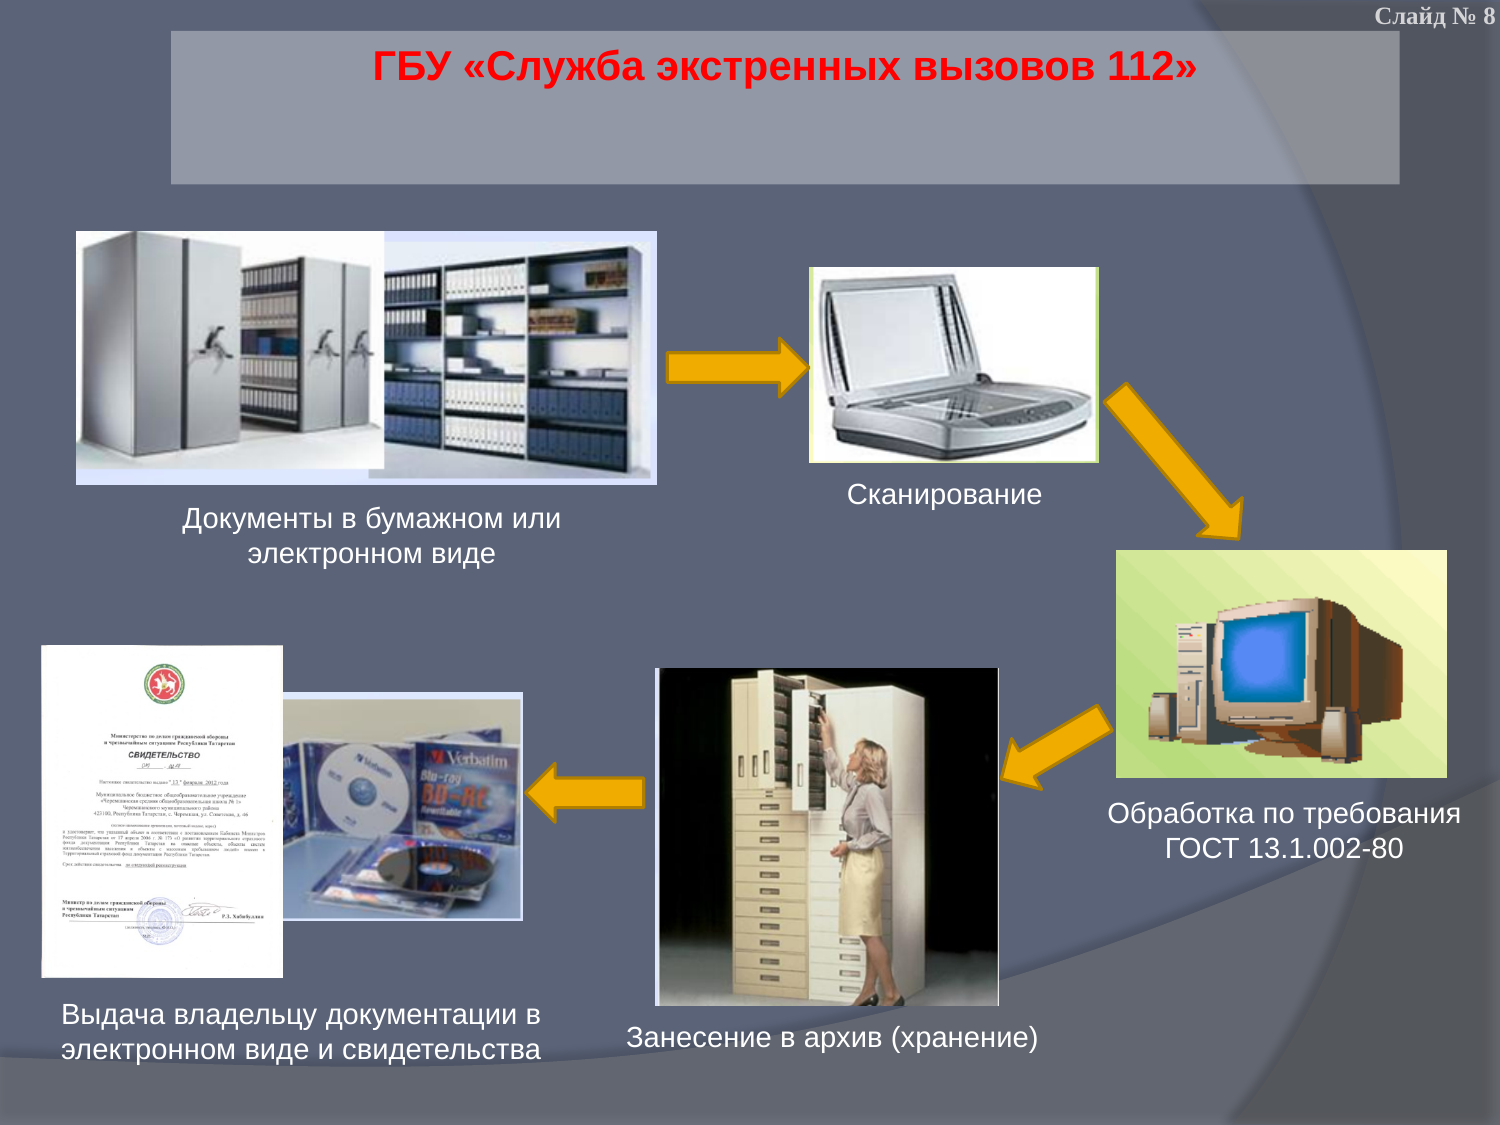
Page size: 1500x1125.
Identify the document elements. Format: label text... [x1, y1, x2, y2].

picture [292, 692, 523, 921]
text_box Документы в бумажном или электронном виде [100, 495, 644, 577]
picture [40, 644, 283, 978]
picture [76, 231, 657, 485]
picture [655, 668, 999, 1006]
picture [1115, 550, 1447, 778]
picture [808, 266, 1099, 463]
text_box [1109, 381, 1244, 541]
text_box Сканирование [785, 467, 1105, 518]
text_box Выдача владельцу документации в электронном виде и свидетельства [29, 987, 573, 1073]
text_box ГБУ «Служба экстренных вызовов 112» [171, 30, 1400, 185]
text_box Слайд № 8 [1314, 0, 1496, 30]
text_box [533, 761, 646, 824]
text_box Занесение в архив (хранение) [584, 1011, 1081, 1061]
text_box [1009, 703, 1106, 791]
text_box Обработка по требования ГОСТ 13.1.002-80 [1068, 786, 1500, 872]
text_box [667, 336, 798, 399]
